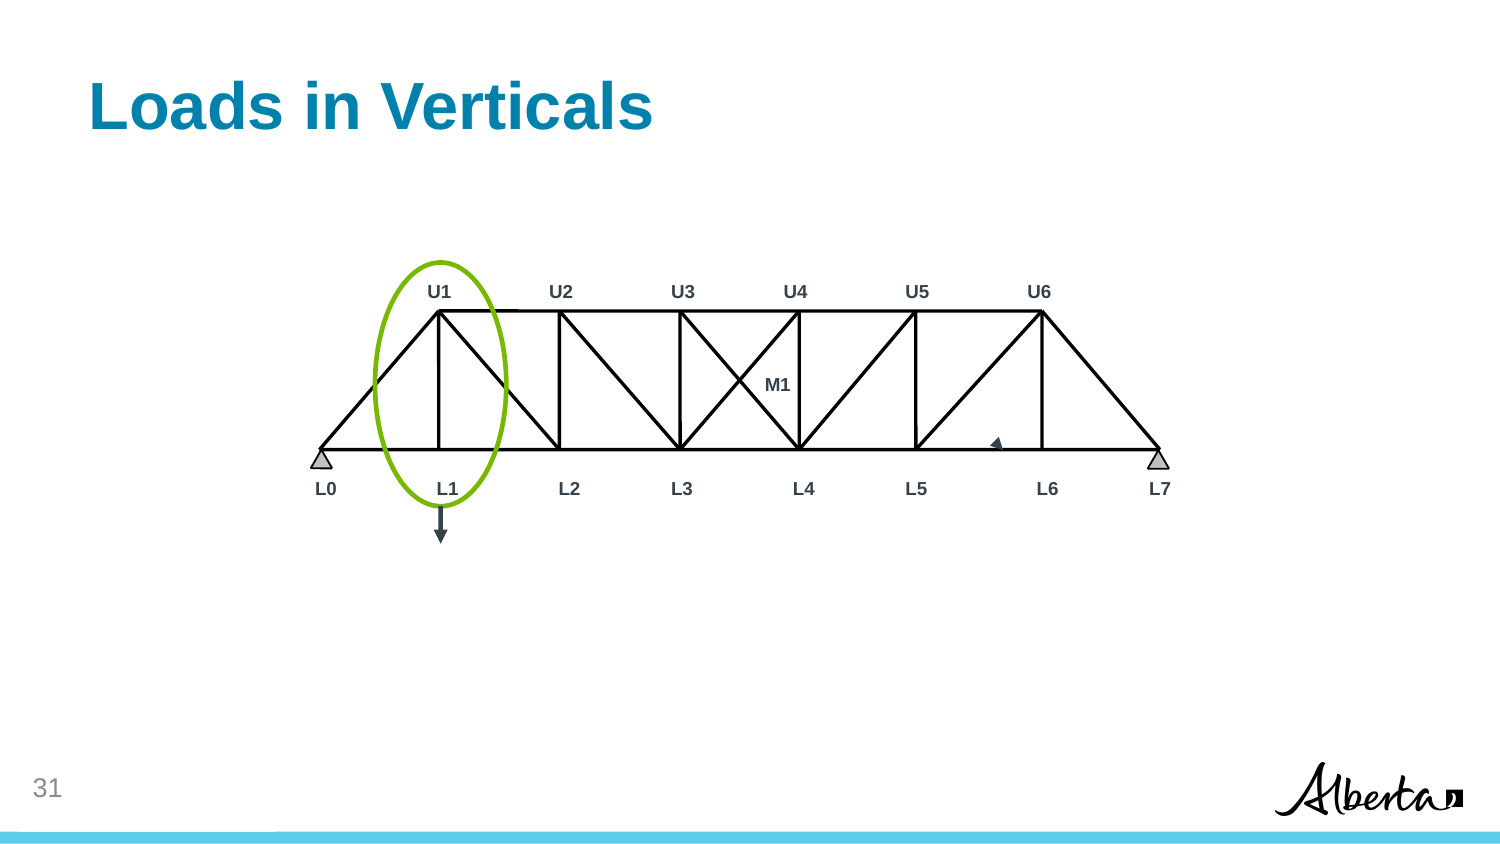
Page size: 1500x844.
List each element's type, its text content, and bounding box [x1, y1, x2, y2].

text_box L0 [300, 468, 358, 506]
text_box L3 [656, 468, 722, 506]
text_box [1147, 451, 1169, 468]
text_box L5 [890, 468, 957, 506]
text_box U5 [890, 271, 957, 310]
text_box U3 [656, 271, 722, 310]
text_box U4 [768, 271, 835, 310]
text_box L7 [1134, 468, 1200, 506]
text_box L1 [421, 502, 431, 506]
text_box U1 [467, 271, 479, 284]
text_box [990, 436, 1004, 451]
text_box M1 [750, 365, 835, 403]
text_box [375, 262, 507, 507]
text_box L2 [543, 468, 610, 506]
text_box L1 [450, 471, 488, 506]
text_box L6 [1021, 468, 1088, 506]
text_box U6 [1012, 271, 1079, 310]
slide_number 30 [17, 764, 356, 810]
picture [1275, 762, 1463, 816]
text_box [310, 450, 333, 468]
text_box [434, 506, 447, 544]
text_box L4 [778, 468, 844, 506]
title Loads in Verticals [88, 55, 1437, 141]
text_box U2 [534, 271, 600, 310]
